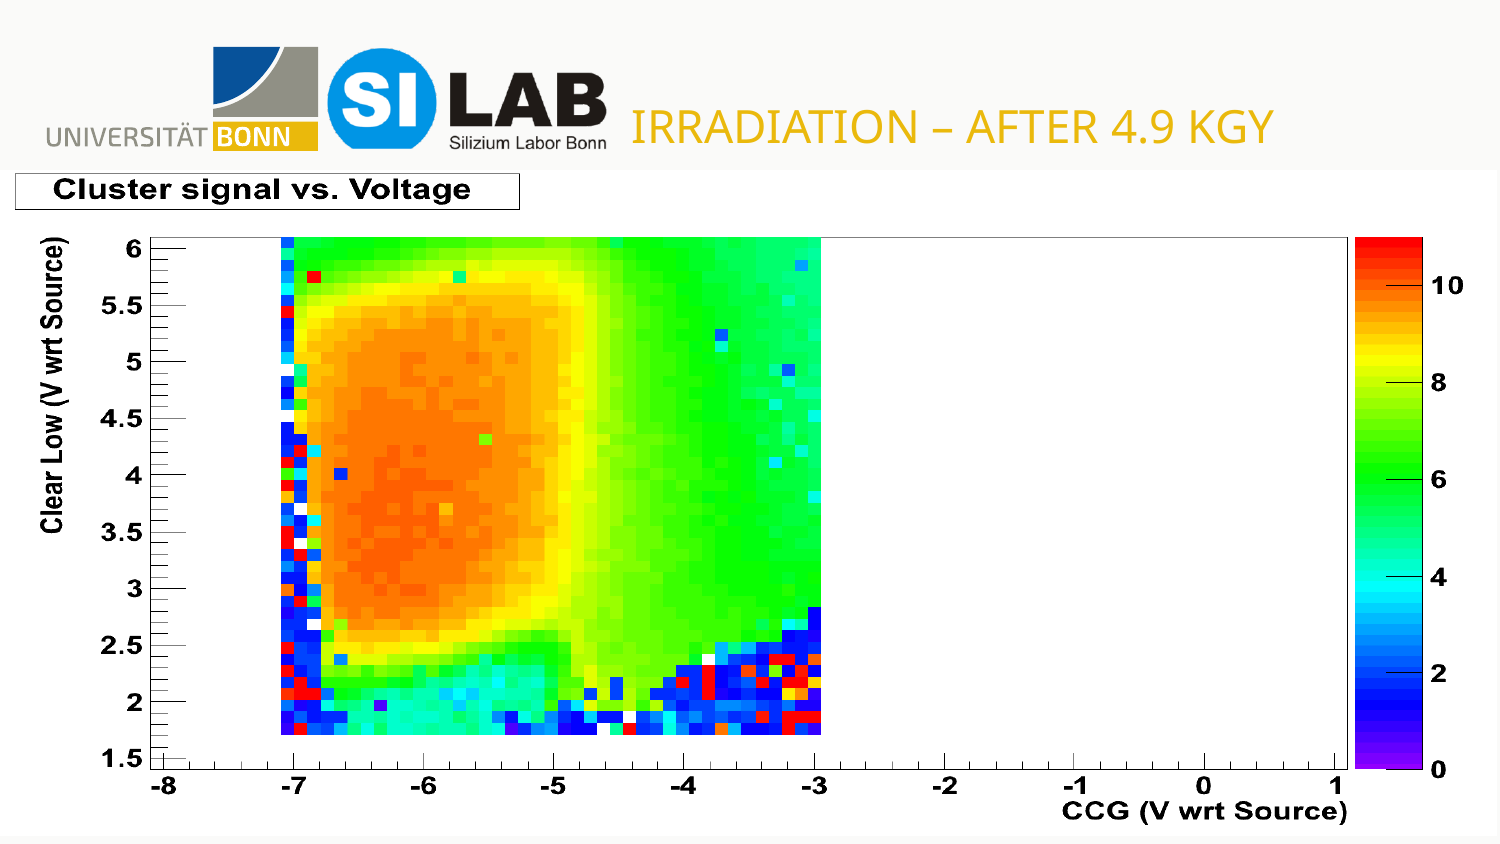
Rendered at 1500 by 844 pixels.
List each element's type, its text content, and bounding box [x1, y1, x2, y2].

picture [325, 46, 609, 151]
picture [0, 170, 1497, 836]
title Irradiation – after 4.9 kGy [631, 47, 1454, 153]
